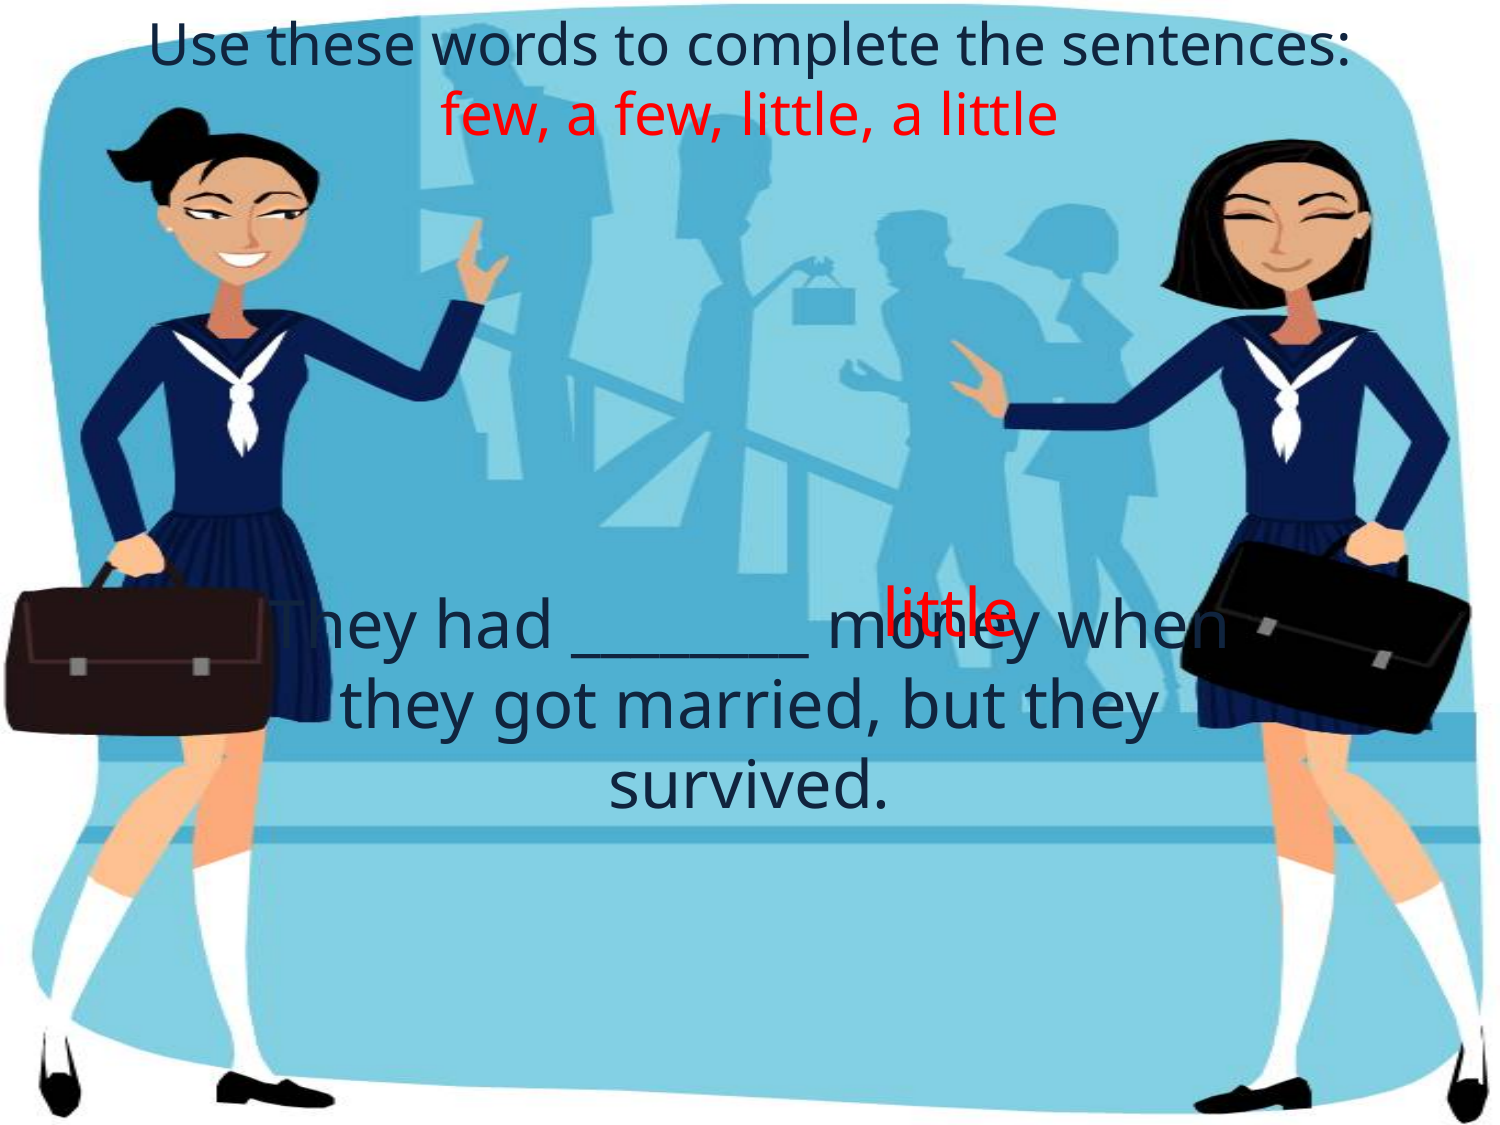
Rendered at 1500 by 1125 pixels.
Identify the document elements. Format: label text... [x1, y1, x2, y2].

text_box They had ________ money when they got married, but they survived. [182, 574, 1317, 829]
picture [0, 225, 1500, 1125]
text_box Use these words to complete the sentences: few, a few, little, a little [0, 0, 1500, 225]
text_box little [702, 562, 1199, 658]
